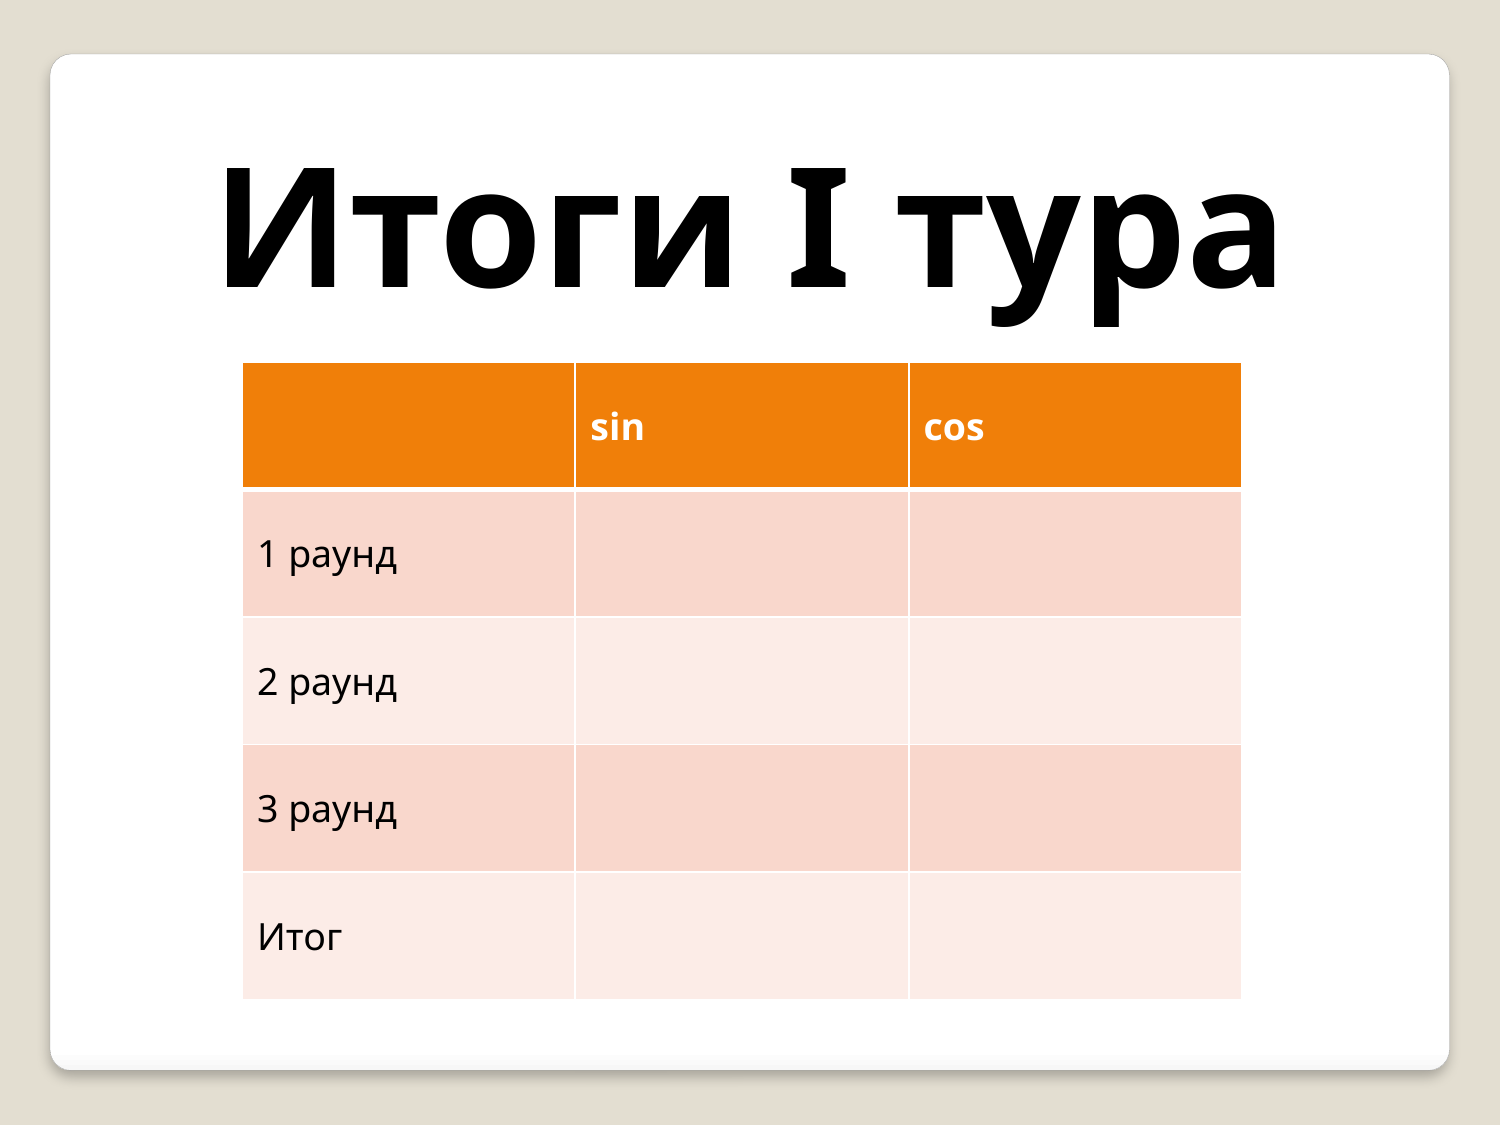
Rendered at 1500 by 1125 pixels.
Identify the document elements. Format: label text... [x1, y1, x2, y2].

table_cell 1 раунд [243, 492, 574, 616]
table_cell [576, 745, 908, 871]
table_cell [910, 618, 1241, 744]
text_box Итоги I тура [53, 113, 1447, 329]
table_cell 2 раунд [243, 618, 574, 744]
table_header [243, 363, 574, 487]
table_cell [576, 492, 908, 616]
table_cell [576, 618, 908, 744]
table_cell [576, 873, 908, 999]
table_cell [910, 873, 1241, 999]
table_cell 3 раунд [243, 745, 574, 871]
table_header cos [910, 363, 1241, 487]
table_cell Итог [243, 873, 574, 999]
table_header sin [576, 363, 908, 487]
table_cell [910, 745, 1241, 871]
table_cell [910, 492, 1241, 616]
